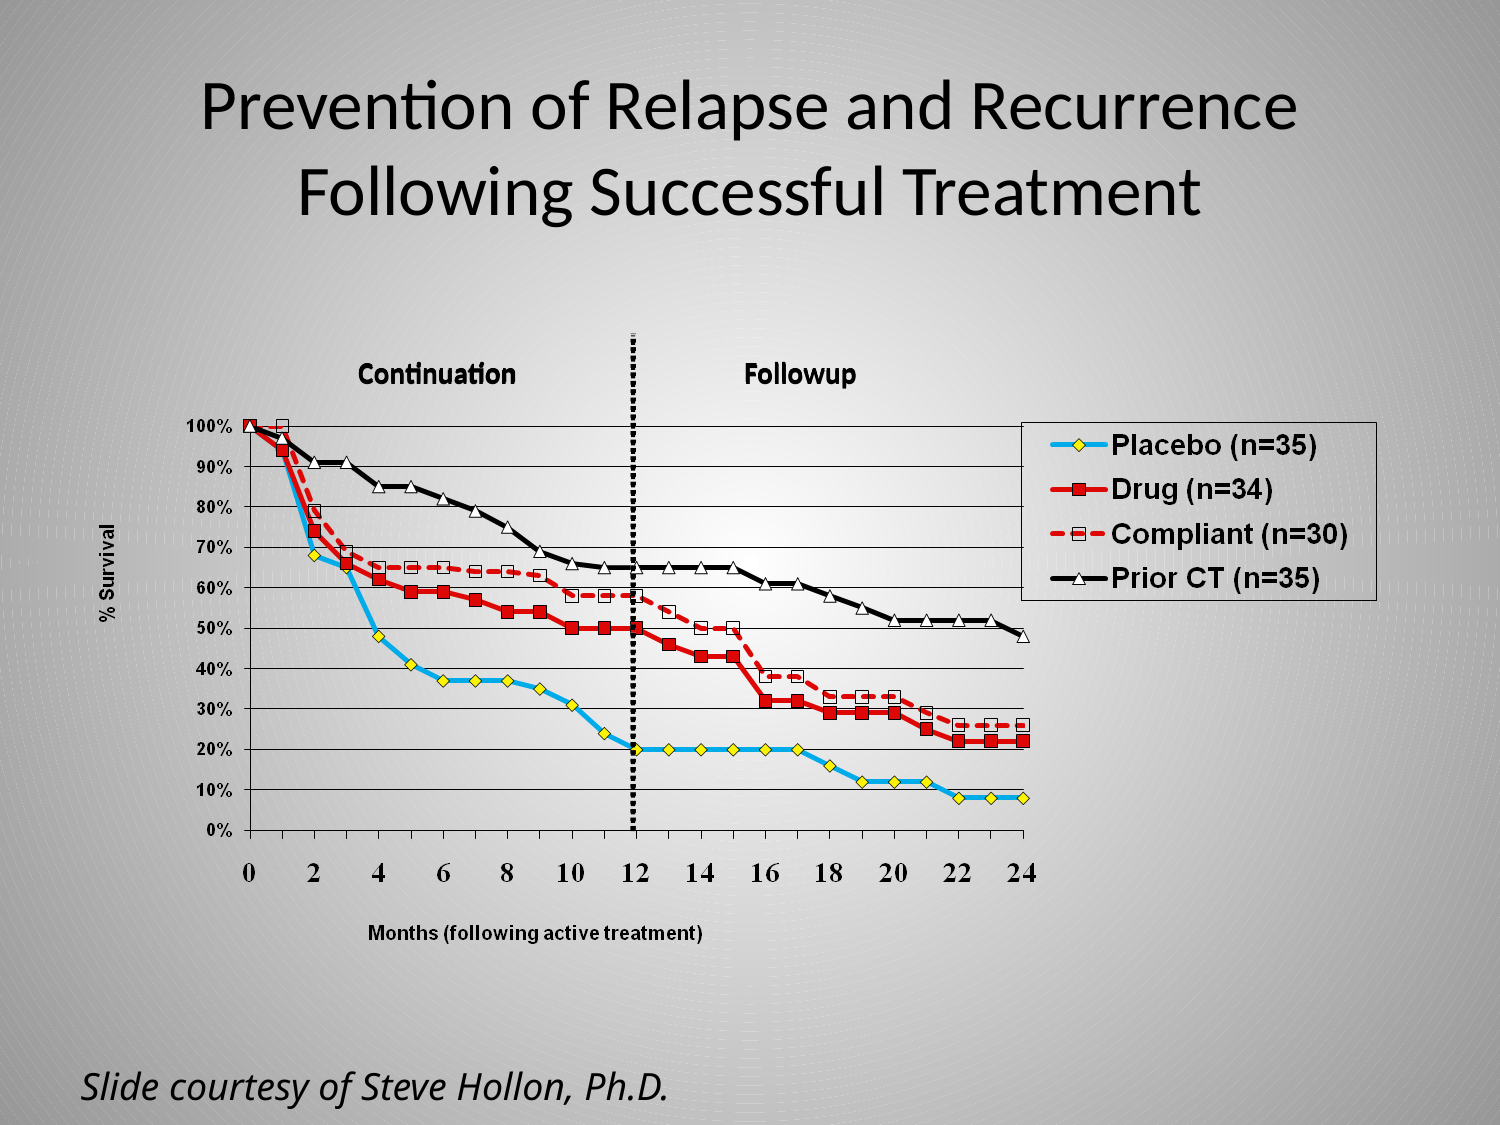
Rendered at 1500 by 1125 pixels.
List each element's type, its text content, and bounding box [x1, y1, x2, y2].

title Prevention of Relapse and Recurrence Following Successful Treatment [0, 49, 1500, 238]
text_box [40, 160, 1460, 1089]
text_box Slide courtesy of Steve Hollon, Ph.D. [65, 1096, 686, 1115]
